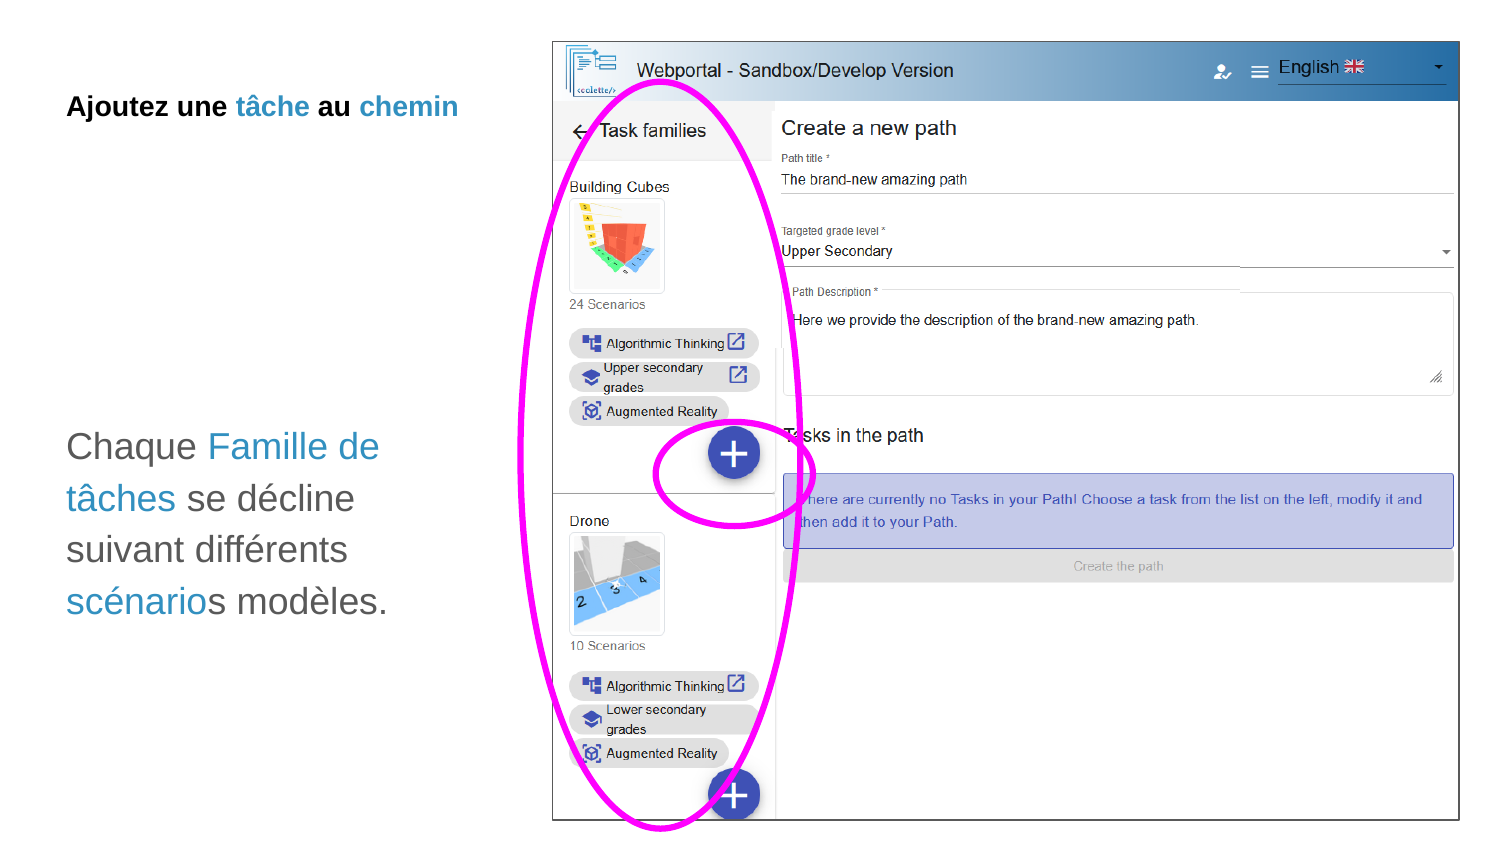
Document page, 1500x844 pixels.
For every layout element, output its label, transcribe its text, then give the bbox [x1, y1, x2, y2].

picture [553, 42, 1459, 820]
title Ajoutez une tâche au chemin [51, 72, 475, 167]
text_box [520, 232, 548, 678]
list Chaque Famille de tâches se décline suivant différents scénarios modèles. [51, 330, 499, 750]
